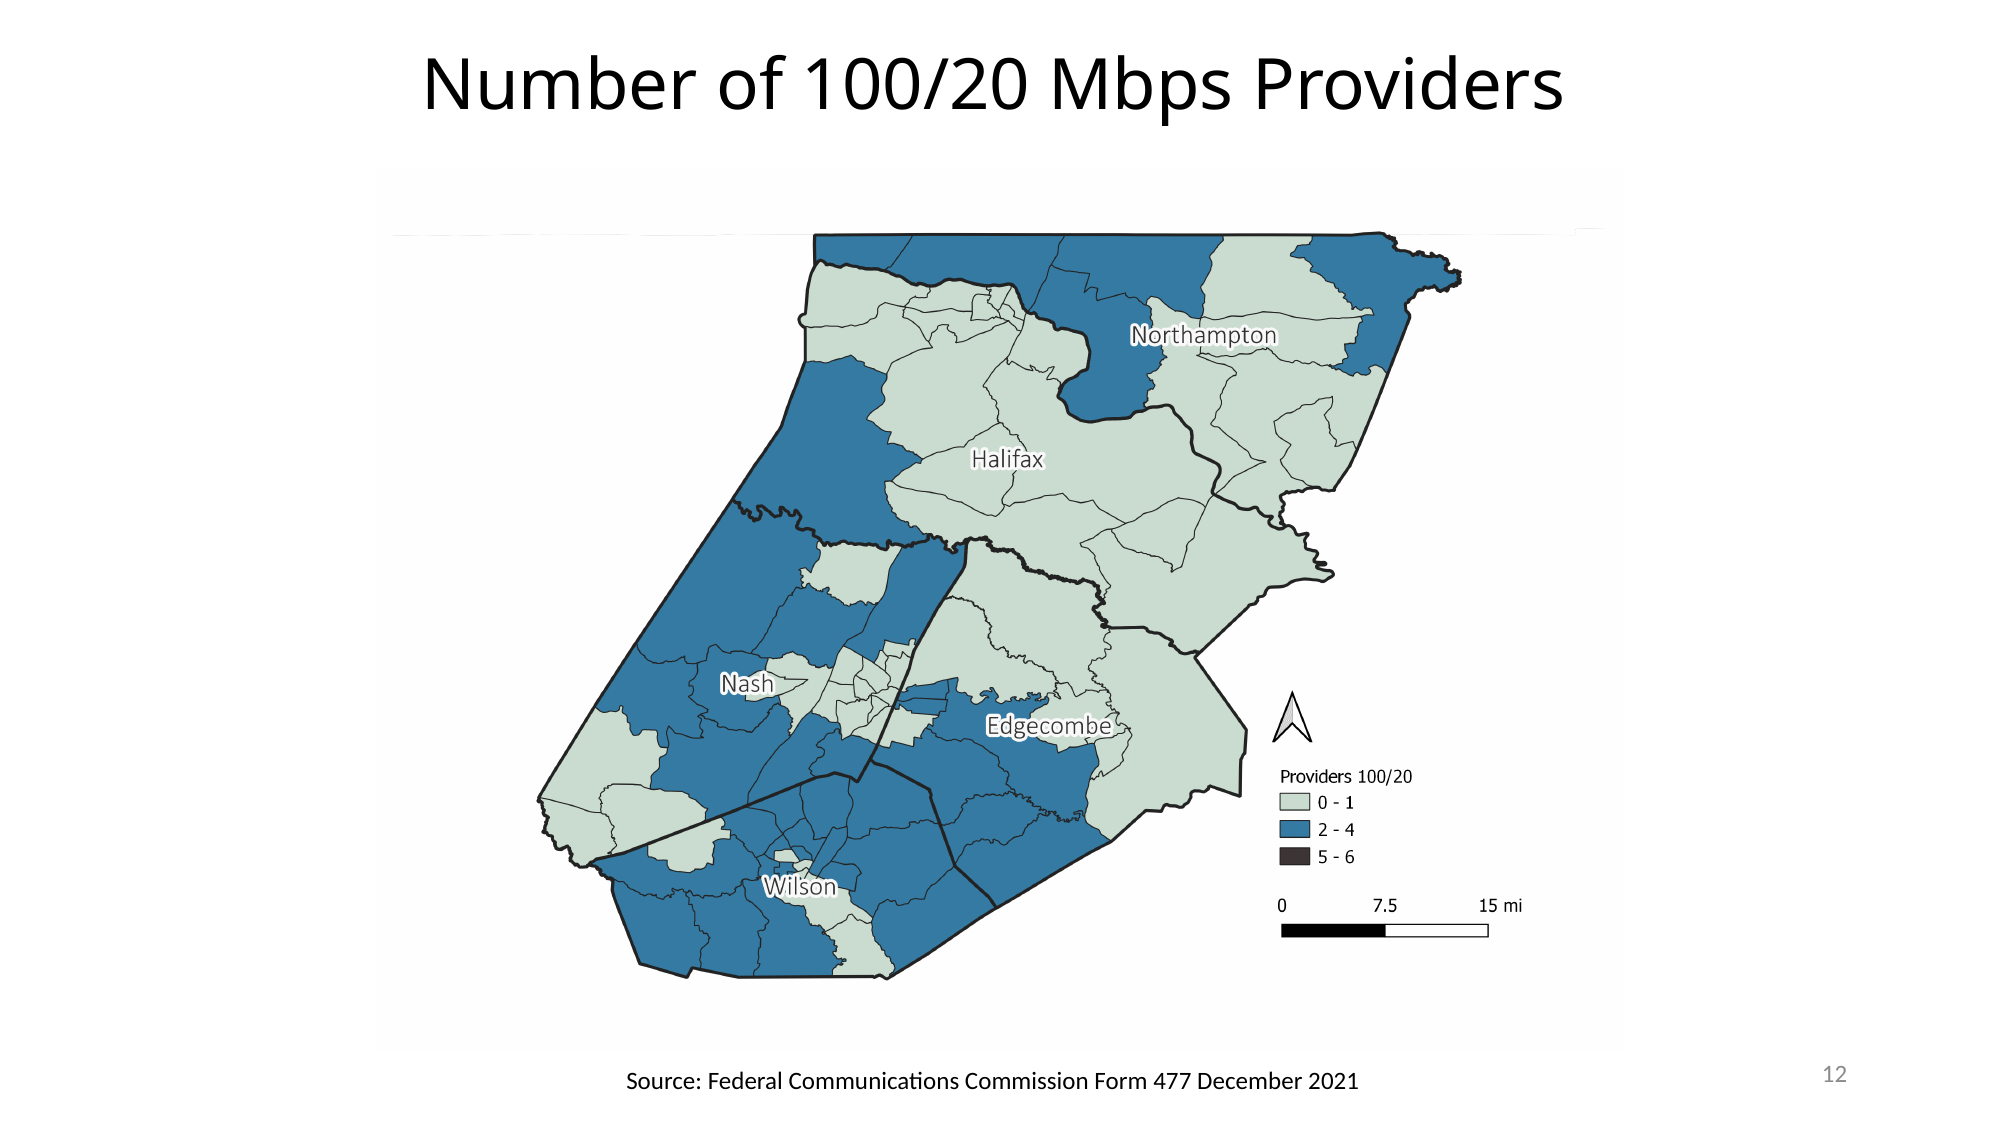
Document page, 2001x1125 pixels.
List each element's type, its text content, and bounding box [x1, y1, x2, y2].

slide_number 12 [1412, 1042, 1863, 1103]
picture [376, 168, 1624, 1051]
title Number of 100/20 Mbps Providers [24, 5, 1963, 169]
text_box Source: Federal Communications Commission Form 477 December 2021 [611, 1057, 1376, 1102]
